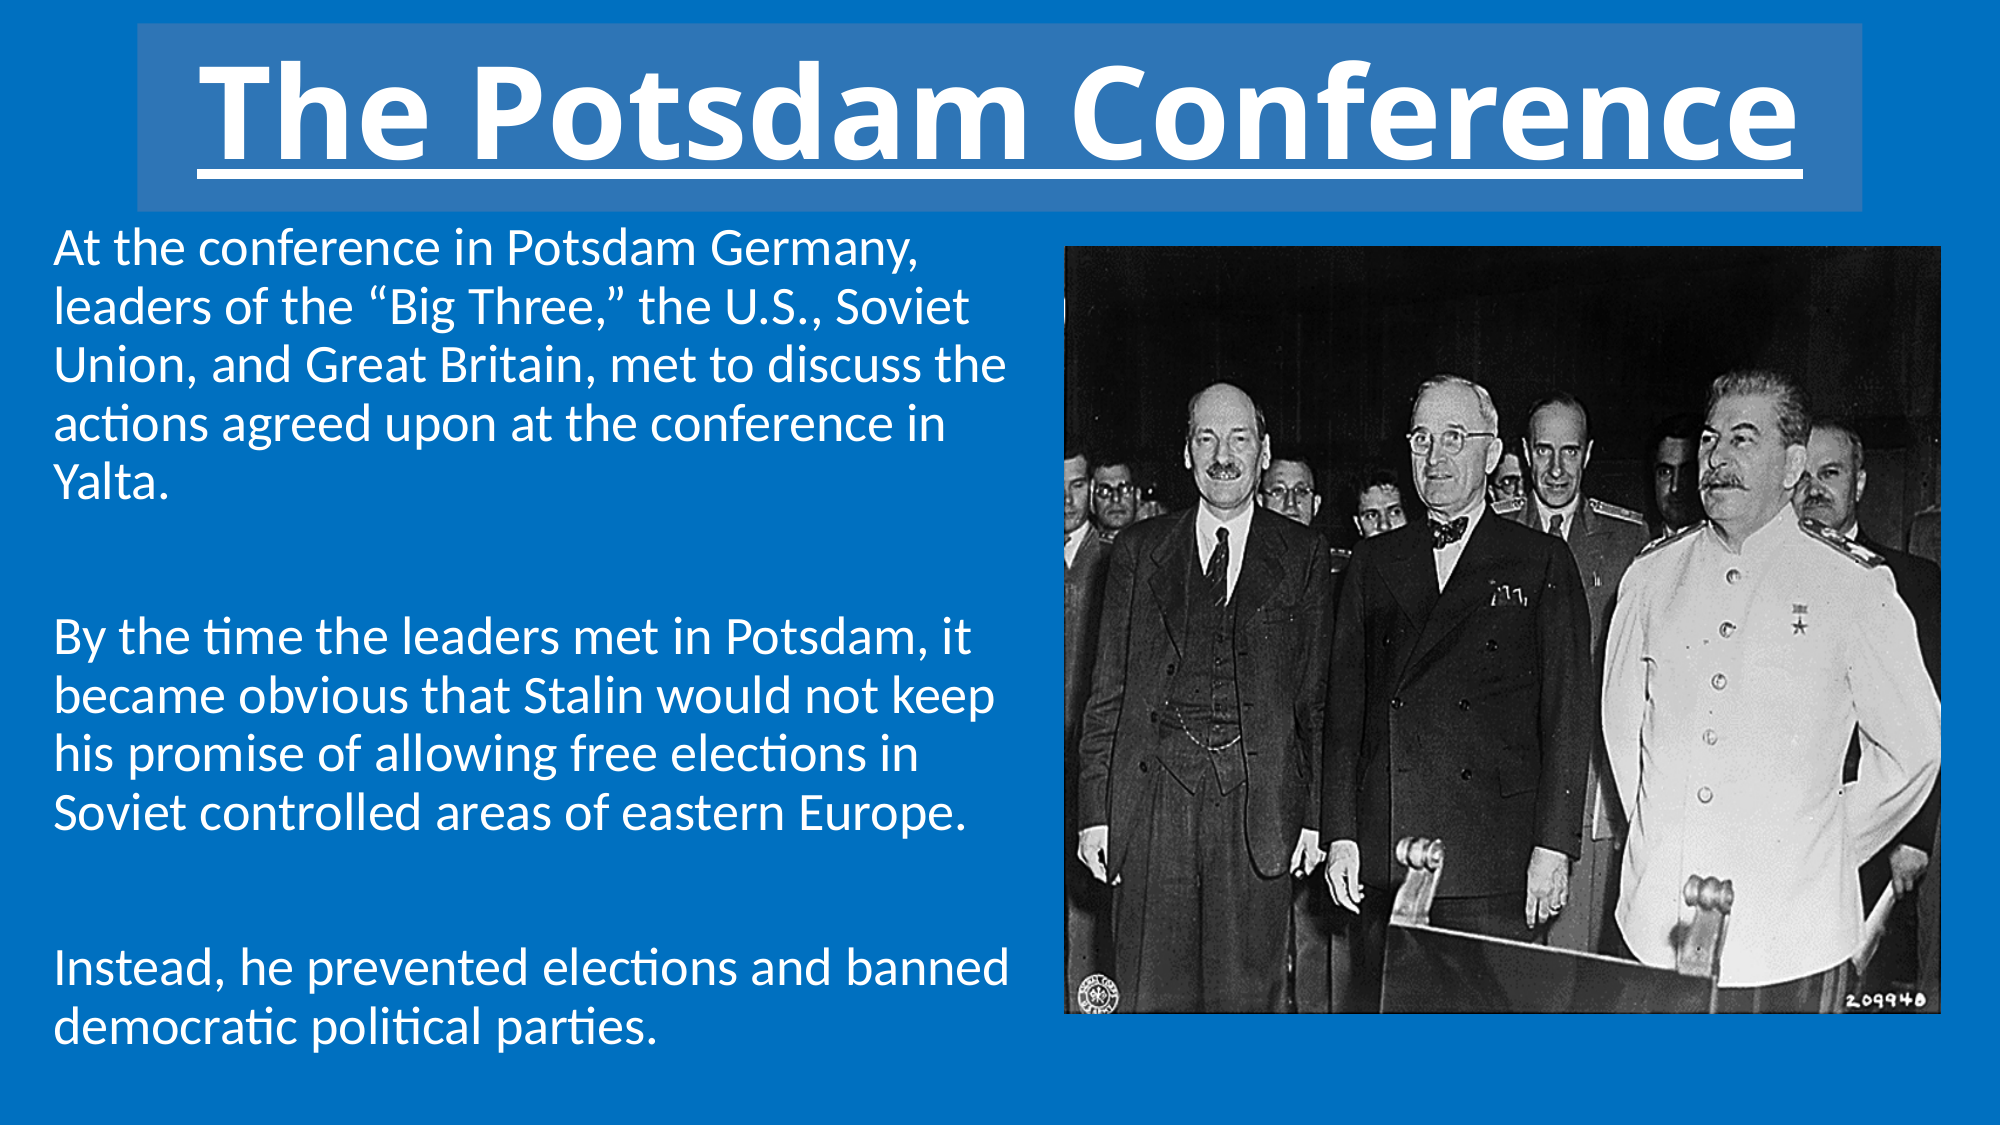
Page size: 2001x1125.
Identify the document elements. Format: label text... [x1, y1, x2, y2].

picture [1064, 246, 1941, 1014]
list At the conference in Potsdam Germany, leaders of the “Big Three,” the U.S., Soviet Union, and Great Britain, met to discuss the actions agreed upon at the conference in Yalta. By the time the leaders met in Potsdam, it became obvious that Stalin would not keep his promise of allowing free elections in Soviet controlled areas of eastern Europe. Instead, he prevented elections and banned democratic political parties. [38, 211, 1059, 1077]
title The Potsdam Conference [137, 23, 1863, 212]
